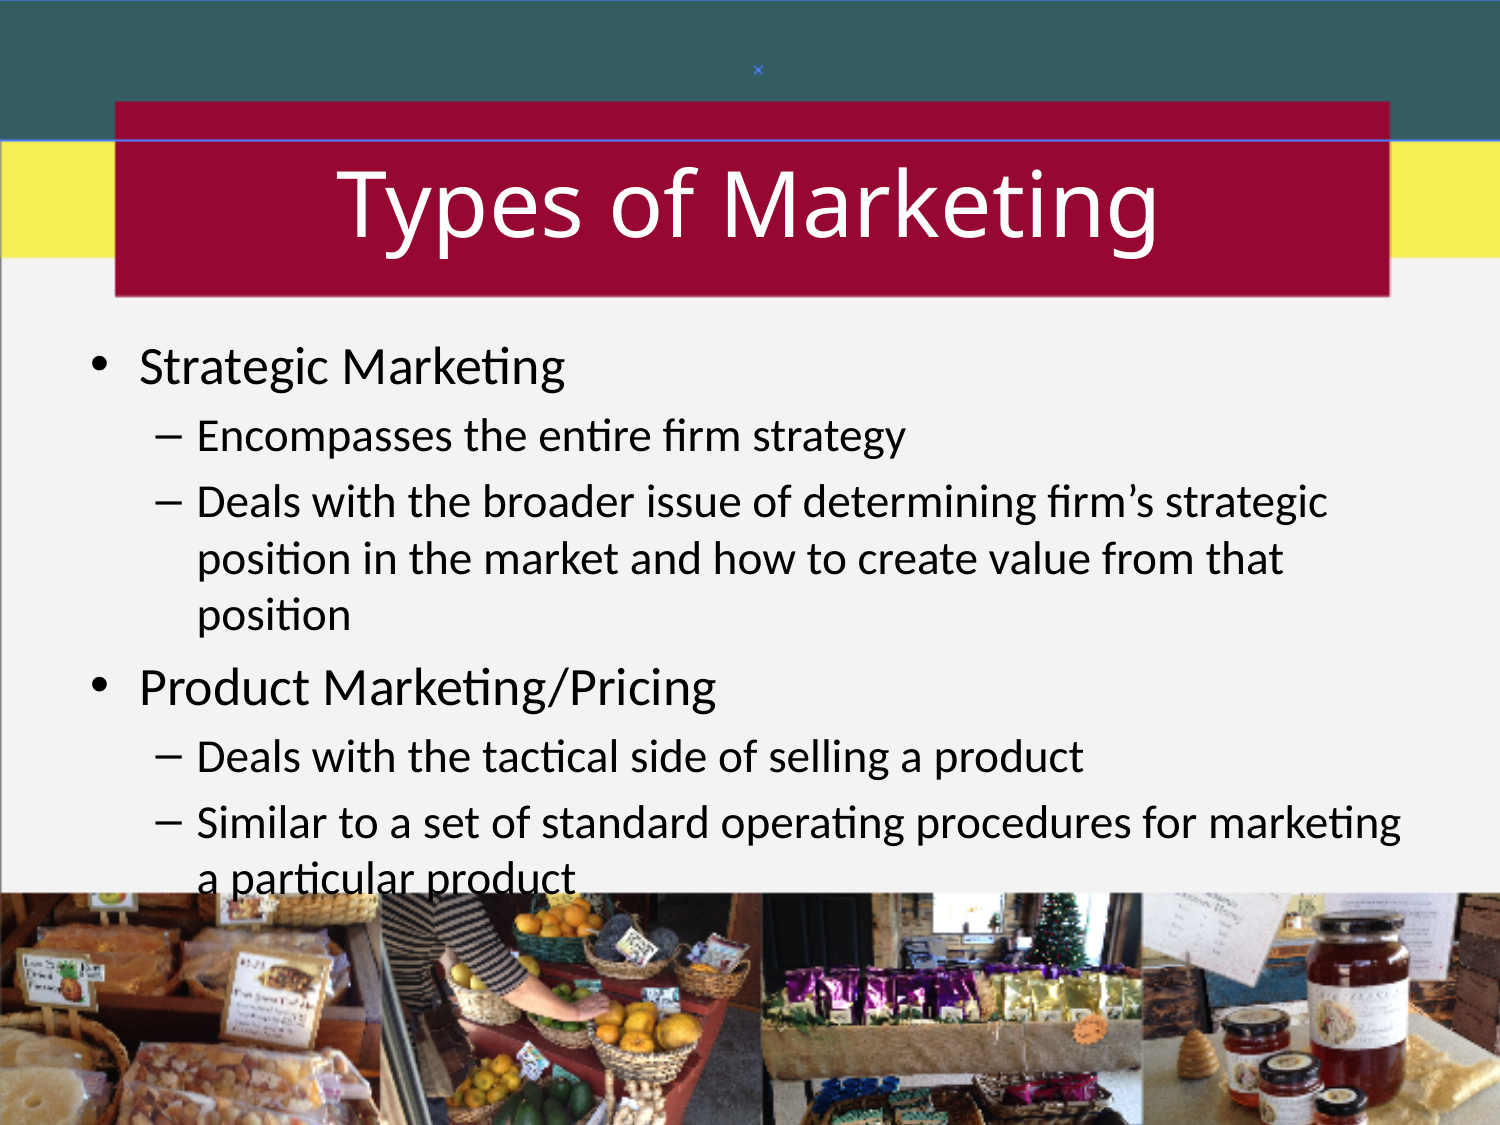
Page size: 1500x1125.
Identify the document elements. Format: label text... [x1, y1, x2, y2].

list Strategic Marketing Encompasses the entire firm strategy Deals with the broader issue of determining firm’s strategic position in the market and how to create value from that position Product Marketing/Pricing Deals with the tactical side of selling a product Similar to a set of standard operating procedures for marketing a particular product [75, 322, 1425, 915]
title Types of Marketing [75, 107, 1425, 295]
picture [0, 0, 1500, 1125]
